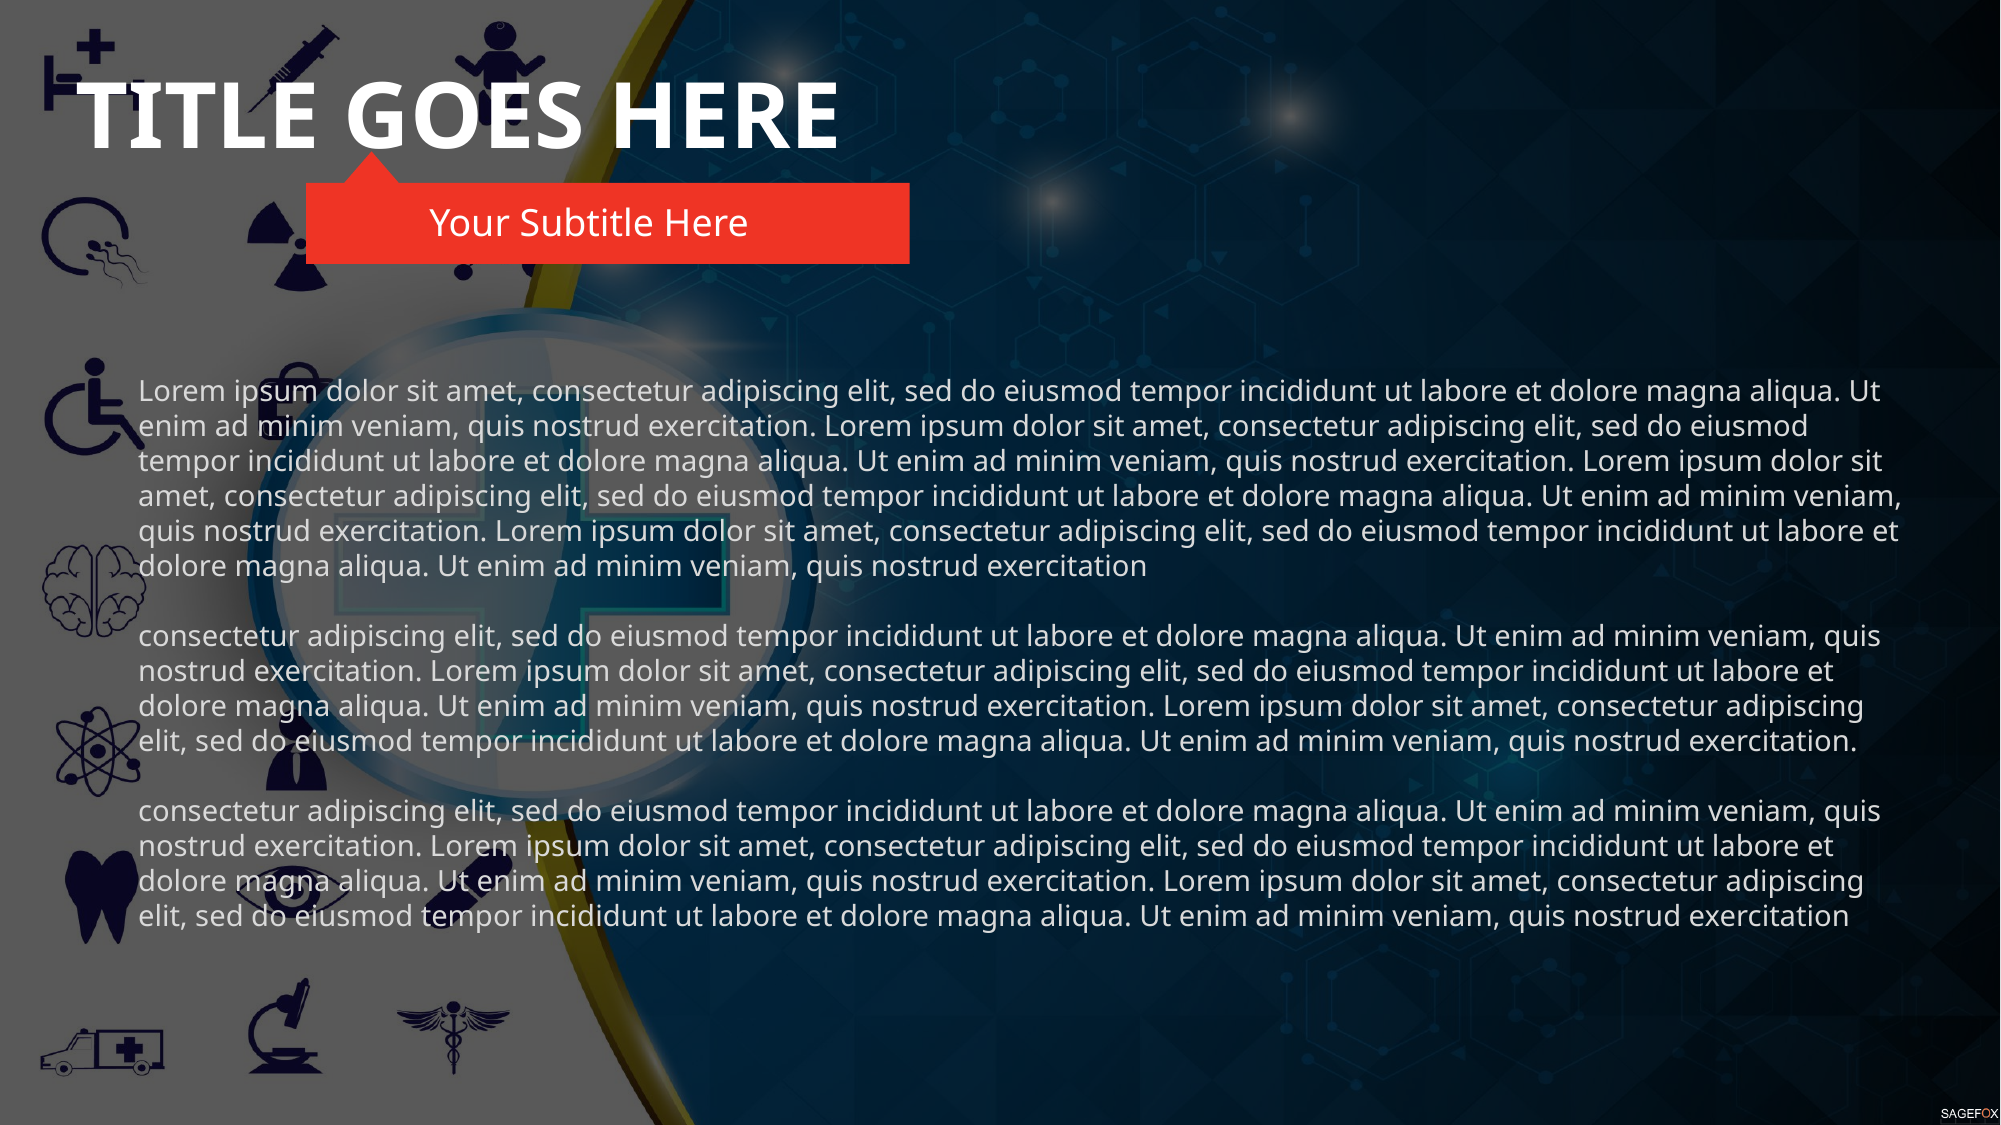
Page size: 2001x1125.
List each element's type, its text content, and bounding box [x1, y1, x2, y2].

picture [0, 0, 2001, 1125]
text_box TITLE GOES HERE [60, 49, 965, 175]
text_box Lorem ipsum dolor sit amet, consectetur adipiscing elit, sed do eiusmod tempor incididunt ut labore et dolore magna aliqua. Ut enim ad minim veniam, quis nostrud exercitation. Lorem ipsum dolor sit amet, consectetur adipiscing elit, sed do eiusmod tempor incididunt ut labore et dolore magna aliqua. Ut enim ad minim veniam, quis nostrud exercitation. Lorem ipsum dolor sit amet, consectetur adipiscing elit, sed do eiusmod tempor incididunt ut labore et dolore magna aliqua. Ut enim ad minim veniam, quis nostrud exercitation. Lorem ipsum dolor sit amet, consectetur adipiscing elit, sed do eiusmod tempor incididunt ut labore et dolore magna aliqua. Ut enim ad minim veniam, quis nostrud exercitation consectetur adipiscing elit, sed do eiusmod tempor incididunt ut labore et dolore magna aliqua. Ut enim ad minim veniam, quis nostrud exercitation. Lorem ipsum dolor sit amet, consectetur adipiscing elit, sed do eiusmod tempor incididunt ut labore et dolore magna aliqua. Ut enim ad minim veniam, quis nostrud exercitation. Lorem ipsum dolor sit amet, consectetur adipiscing elit, sed do eiusmod tempor incididunt ut labore et dolore magna aliqua. Ut enim ad minim veniam, quis nostrud exercitation. consectetur adipiscing elit, sed do eiusmod tempor incididunt ut labore et dolore magna aliqua. Ut enim ad minim veniam, quis nostrud exercitation. Lorem ipsum dolor sit amet, consectetur adipiscing elit, sed do eiusmod tempor incididunt ut labore et dolore magna aliqua. Ut enim ad minim veniam, quis nostrud exercitation. Lorem ipsum dolor sit amet, consectetur adipiscing elit, sed do eiusmod tempor incididunt ut labore et dolore magna aliqua. Ut enim ad minim veniam, quis nostrud exercitation [123, 365, 1930, 940]
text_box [306, 151, 910, 264]
